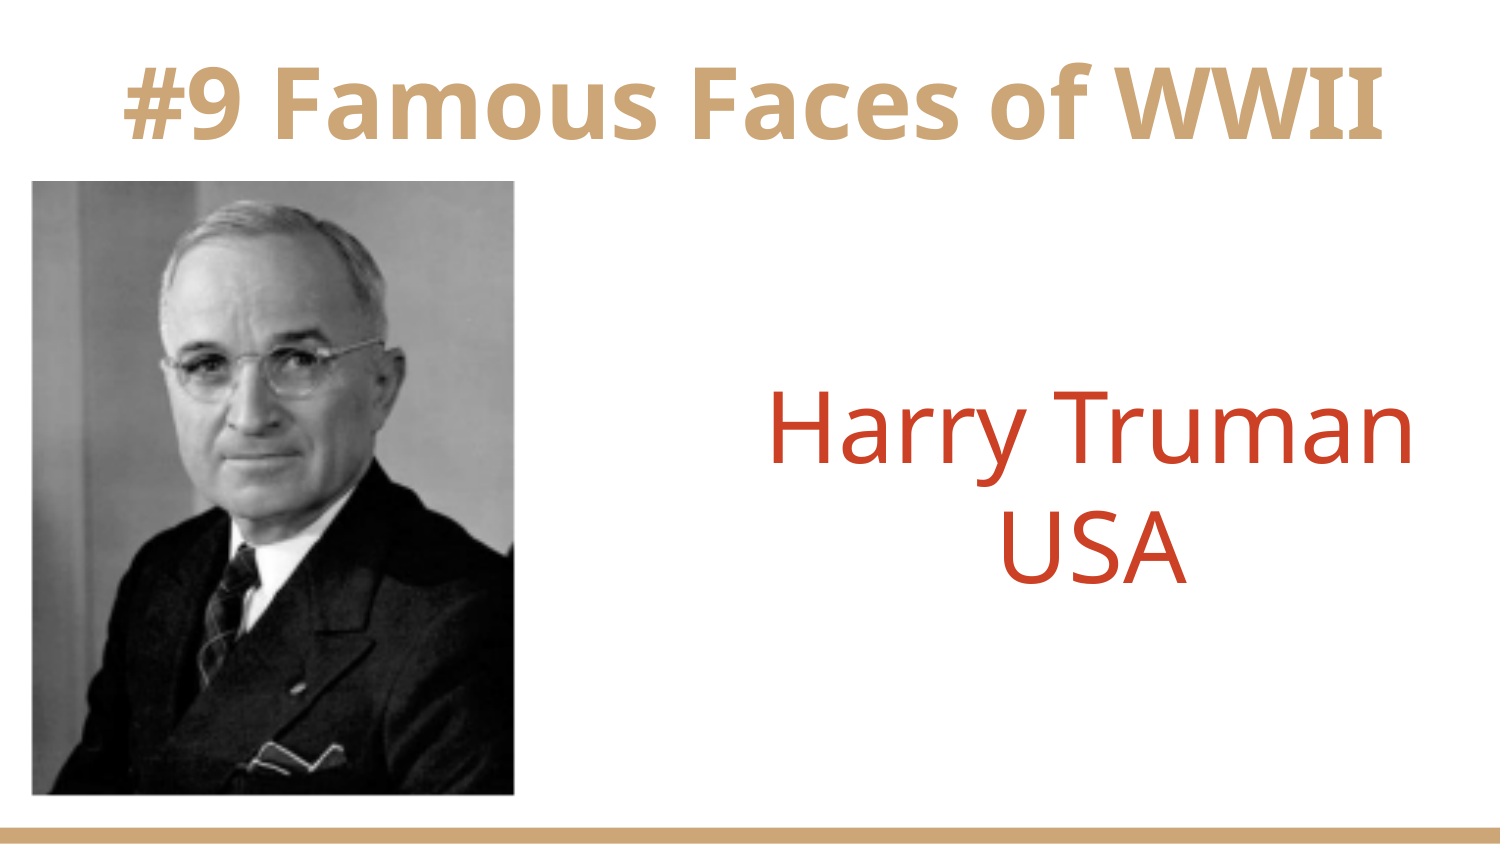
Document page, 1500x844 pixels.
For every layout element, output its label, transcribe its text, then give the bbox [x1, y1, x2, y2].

text_box Harry Truman USA [706, 348, 1476, 657]
picture [29, 181, 518, 805]
title #9 Famous Faces of WWII [51, 17, 1459, 182]
